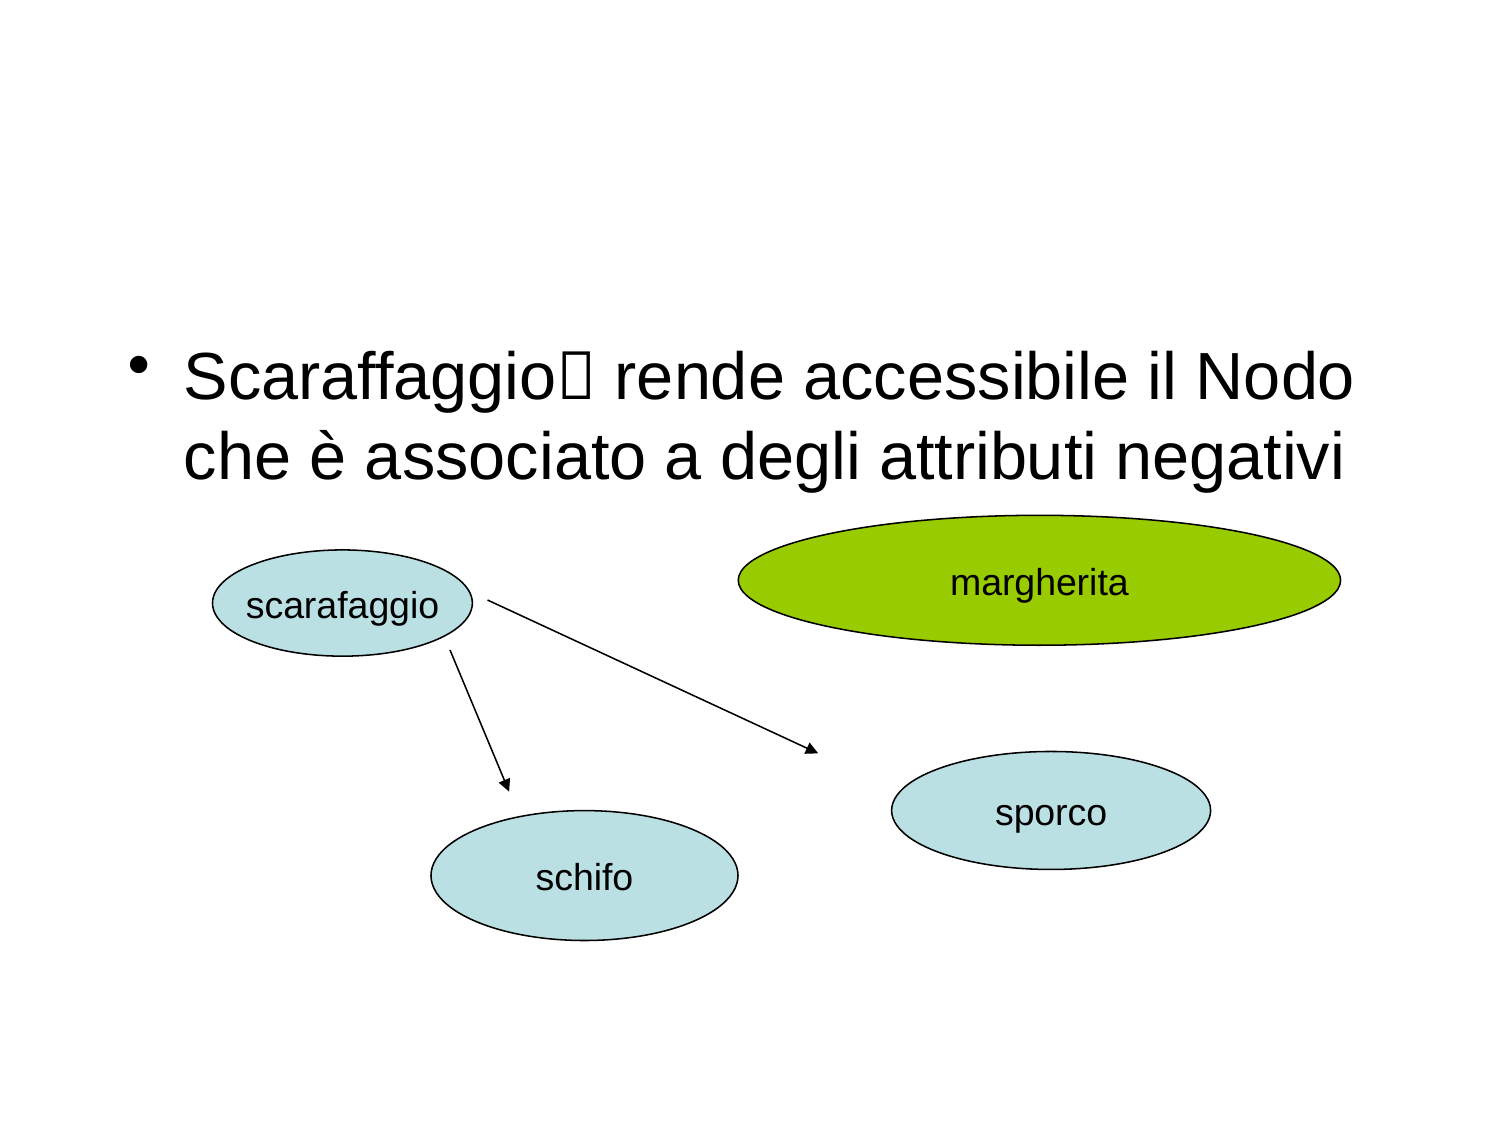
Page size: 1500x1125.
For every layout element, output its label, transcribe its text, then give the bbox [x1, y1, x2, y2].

text_box scarafaggio [212, 549, 473, 657]
text_box [449, 649, 511, 792]
text_box margherita [738, 515, 1341, 646]
text_box schifo [430, 810, 739, 941]
text_box sporco [891, 751, 1211, 870]
list Scaraffaggio rende accessibile il Nodo che è associato a degli attributi negativi [112, 324, 1388, 1001]
text_box [487, 599, 819, 754]
